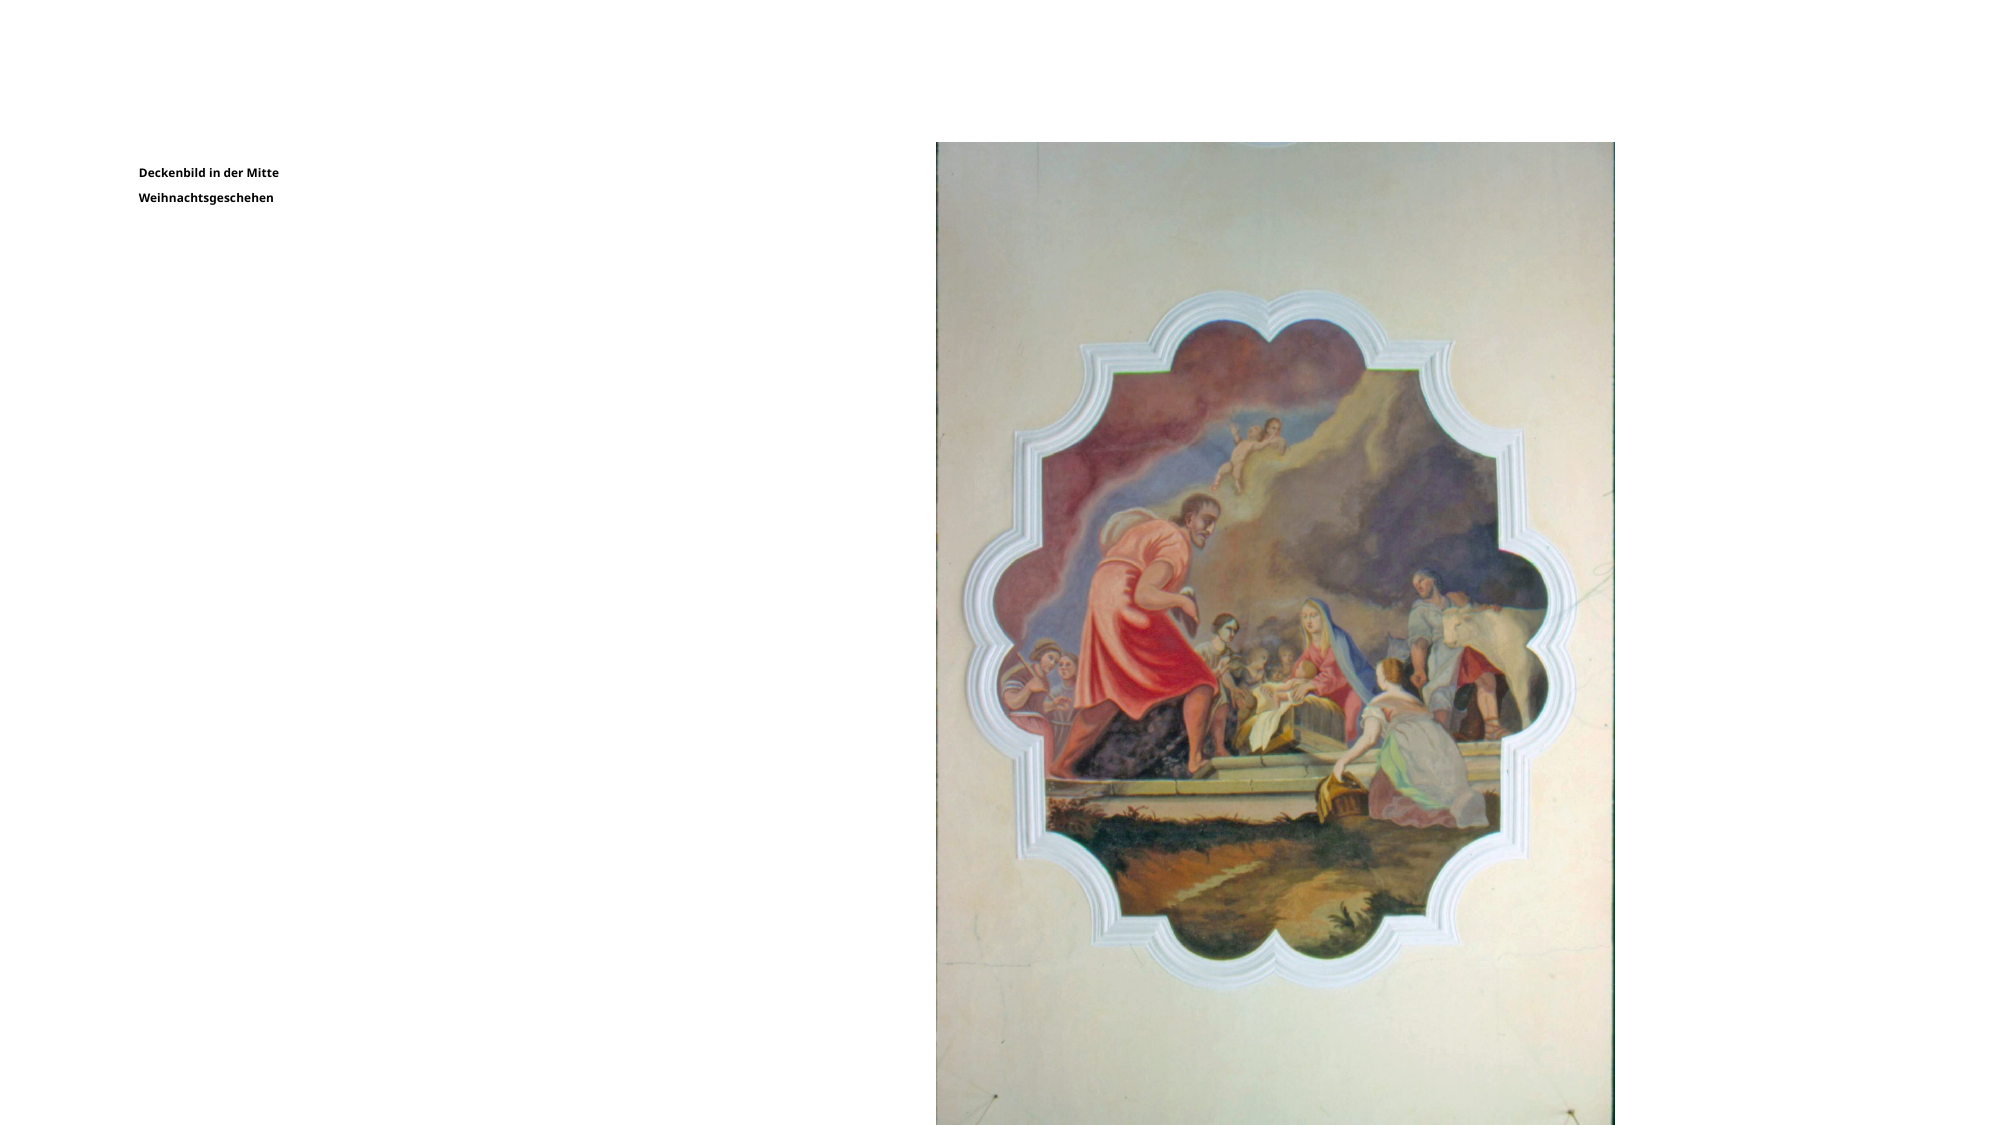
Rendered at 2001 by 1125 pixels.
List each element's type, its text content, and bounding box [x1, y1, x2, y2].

title Deckenbild in der Mitte Weihnachtsgeschehen [124, 65, 1849, 283]
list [936, 142, 1615, 1125]
